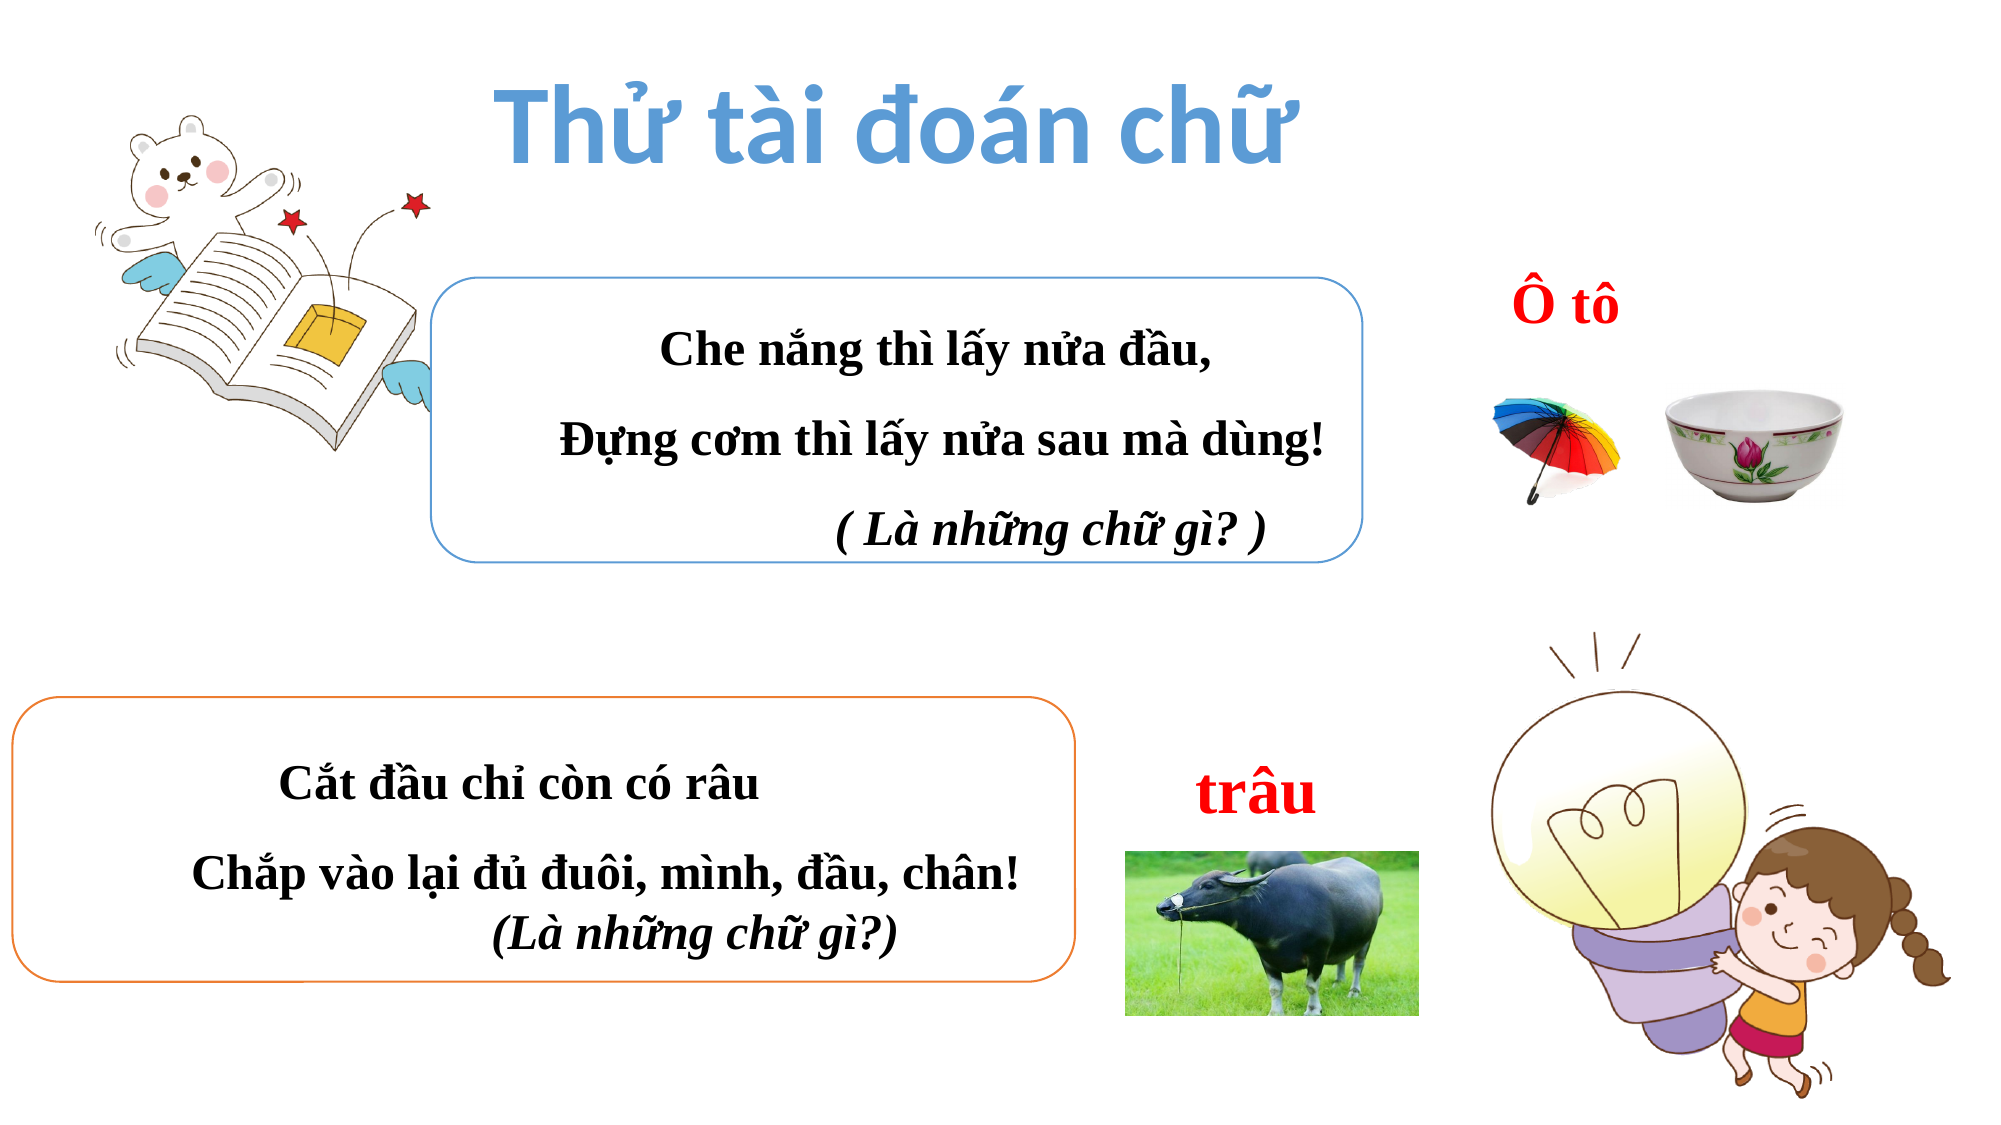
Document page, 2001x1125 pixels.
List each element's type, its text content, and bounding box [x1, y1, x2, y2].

text_box Ô tô [1400, 257, 1732, 343]
picture [1449, 383, 1654, 520]
text_box trâu [1095, 739, 1409, 834]
text_box Che nắng thì lấy nửa đầu, Đựng cơm thì lấy nửa sau mà dùng! ( Là những chữ gì? ) [429, 276, 1364, 564]
picture [37, 34, 509, 464]
picture [1665, 383, 1846, 509]
text_box Thử tài đoán chữ [509, 44, 1315, 194]
picture [1124, 608, 1997, 1125]
text_box Cắt đầu chỉ còn có râu Chắp vào lại đủ đuôi, mình, đầu, chân! (Là những chữ gì?) [11, 696, 1077, 983]
